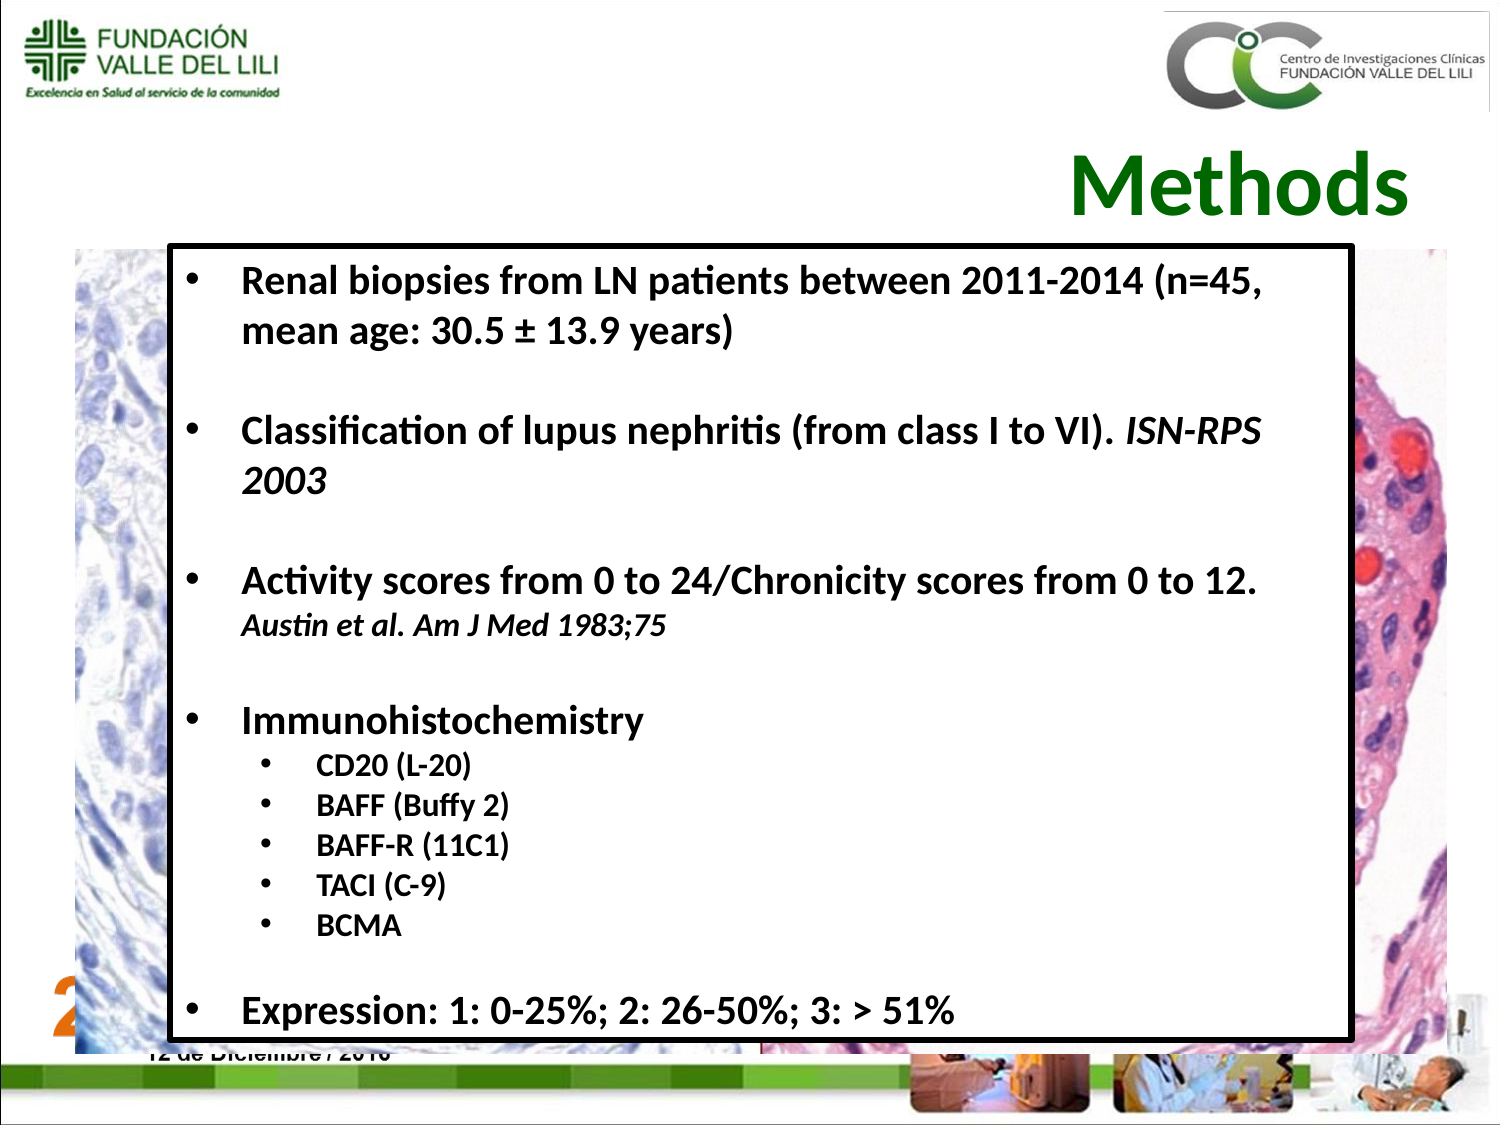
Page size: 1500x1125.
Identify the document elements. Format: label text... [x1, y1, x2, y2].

title Methods [76, 89, 1425, 248]
picture [0, 0, 1500, 1125]
